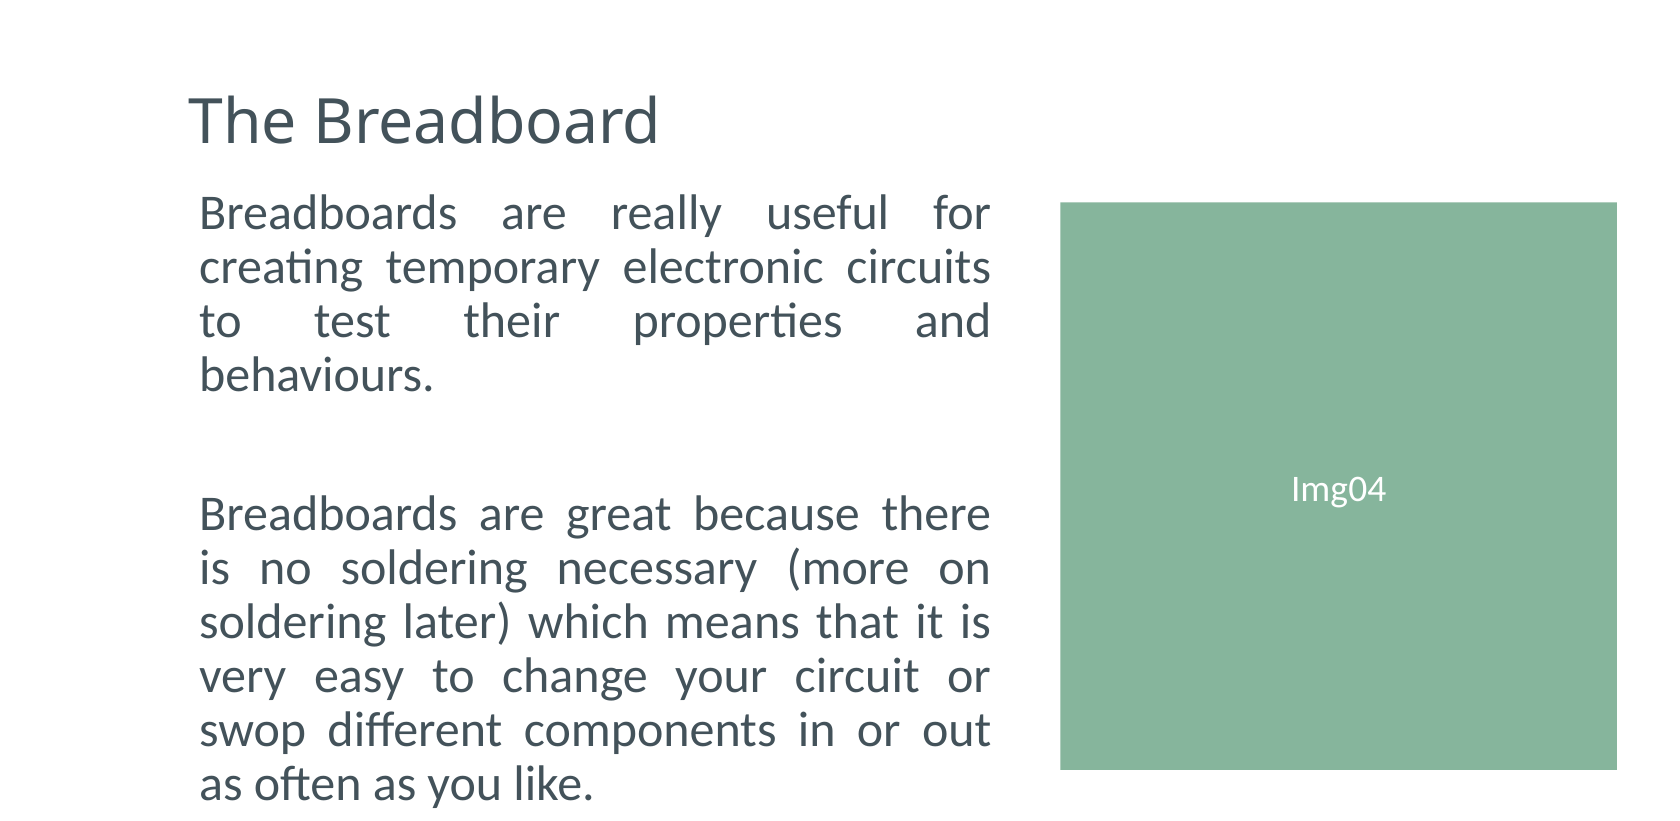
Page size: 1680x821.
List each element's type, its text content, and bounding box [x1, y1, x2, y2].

title The Breadboard [173, 43, 1433, 203]
list Breadboards are really useful for creating temporary electronic circuits to test their properties and behaviours. Breadboards are great because there is no soldering necessary (more on soldering later) which means that it is very easy to change your circuit or swop different components in or out as often as you like. [184, 179, 1007, 770]
text_box Img04 [1059, 201, 1618, 771]
